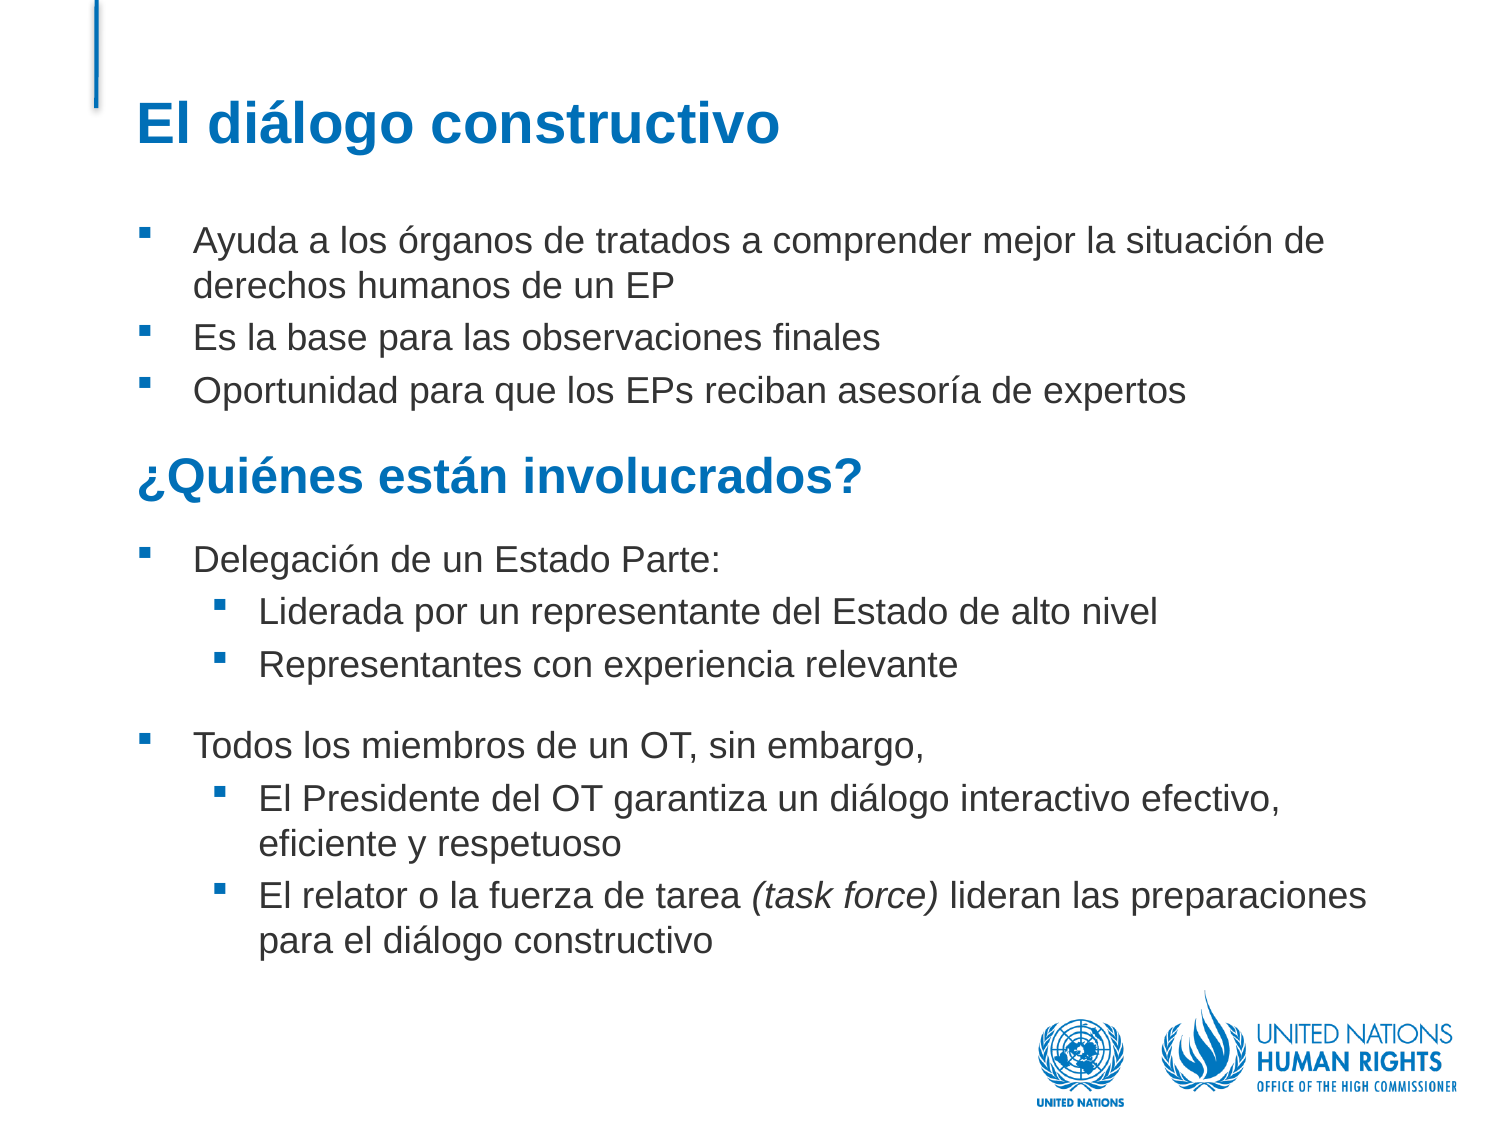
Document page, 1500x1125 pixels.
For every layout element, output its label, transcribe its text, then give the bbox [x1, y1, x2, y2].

picture [1037, 990, 1457, 1107]
title El diálogo constructivo [121, 78, 1363, 173]
list Ayuda a los órganos de tratados a comprender mejor la situación de derechos humanos de un EP Es la base para las observaciones finales Oportunidad para que los EPs reciban asesoría de expertos ¿Quiénes están involucrados? Delegación de un Estado Parte: Liderada por un representante del Estado de alto nivel Representantes con experiencia relevante Todos los miembros de un OT, sin embargo, El Presidente del OT garantiza un diálogo interactivo efectivo, eficiente y respetuoso El relator o la fuerza de tarea (task force) lideran las preparaciones para el diálogo constructivo [121, 208, 1412, 981]
